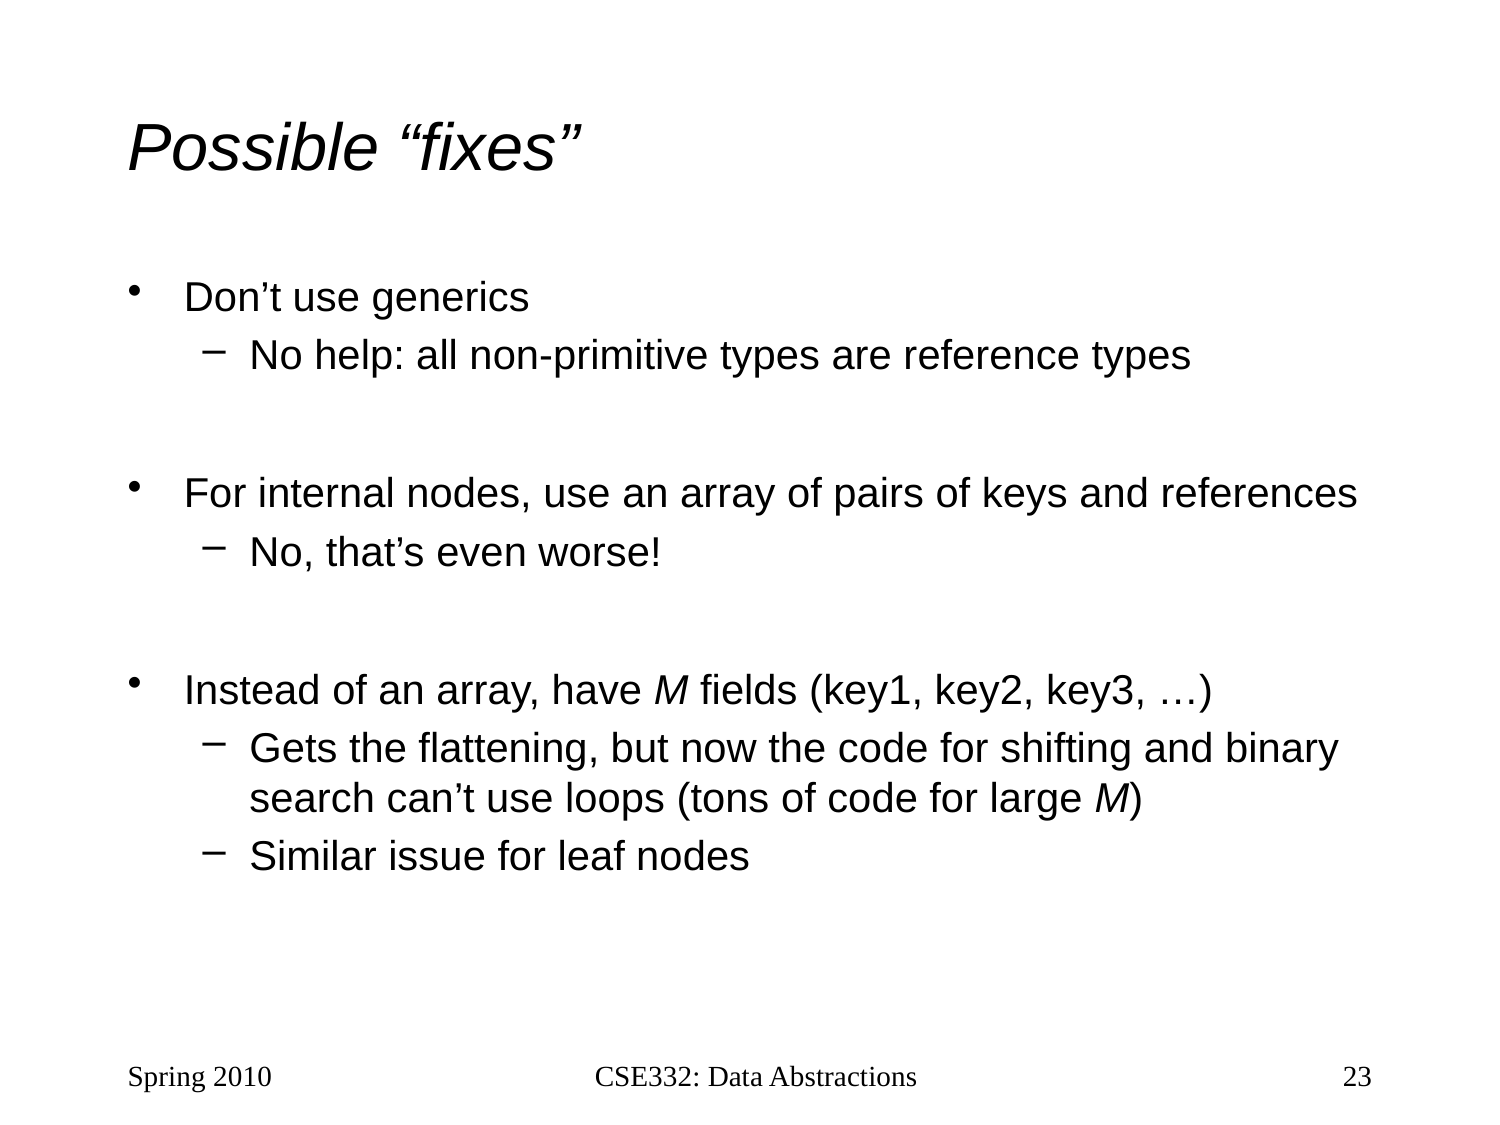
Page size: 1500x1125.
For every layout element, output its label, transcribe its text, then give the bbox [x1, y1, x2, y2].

slide_number 23 [1074, 1049, 1388, 1125]
slide_number Spring 2010 [112, 1049, 426, 1125]
title Possible “fixes” [112, 49, 1388, 238]
list Don’t use generics No help: all non-primitive types are reference types For internal nodes, use an array of pairs of keys and references No, that’s even worse! Instead of an array, have M fields (key1, key2, key3, …) Gets the flattening, but now the code for shifting and binary search can’t use loops (tons of code for large M) Similar issue for leaf nodes [112, 262, 1388, 1001]
footer CSE332: Data Abstractions [474, 1049, 1038, 1125]
